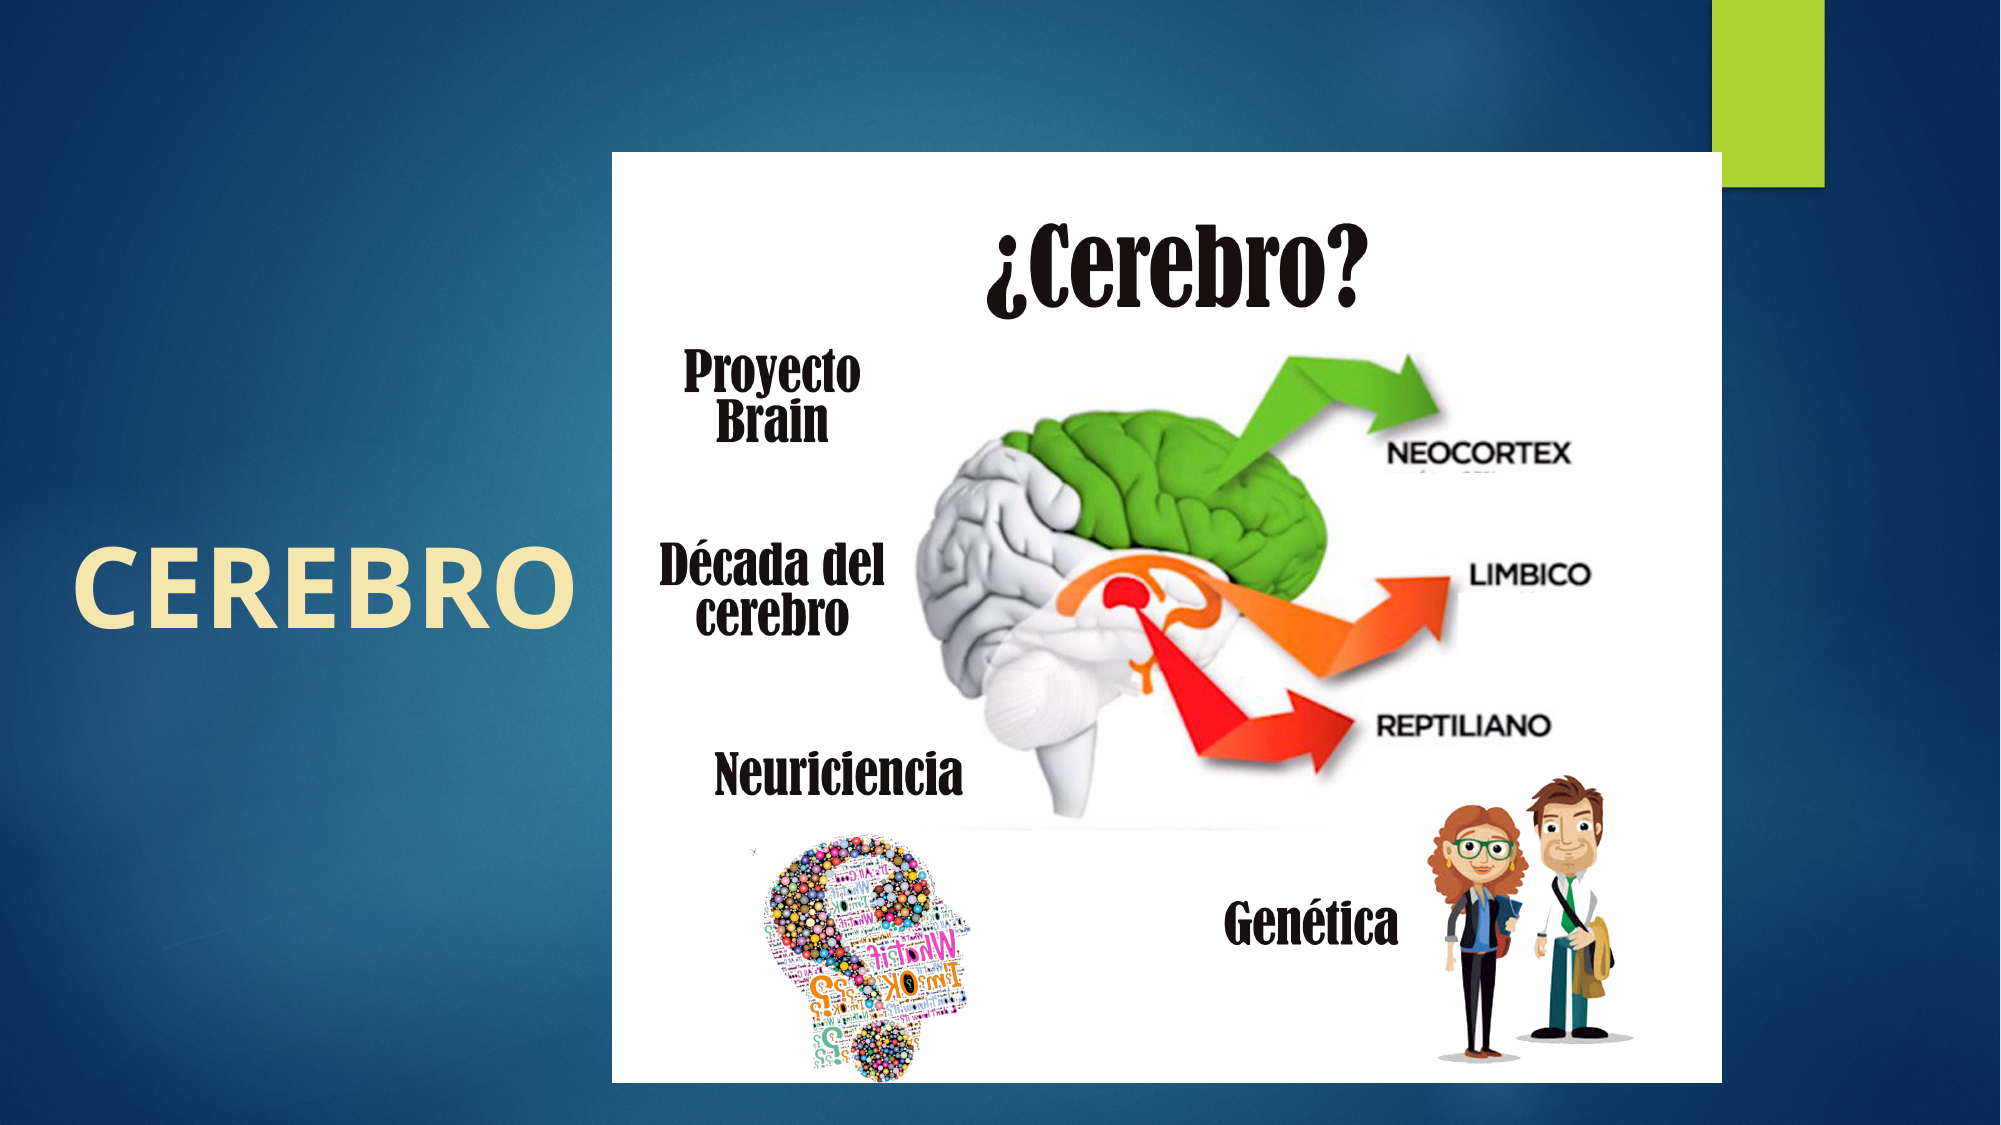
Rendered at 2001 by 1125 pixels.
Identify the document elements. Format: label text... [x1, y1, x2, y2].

text_box CEREBRO [54, 508, 596, 659]
picture [0, 0, 1723, 1125]
